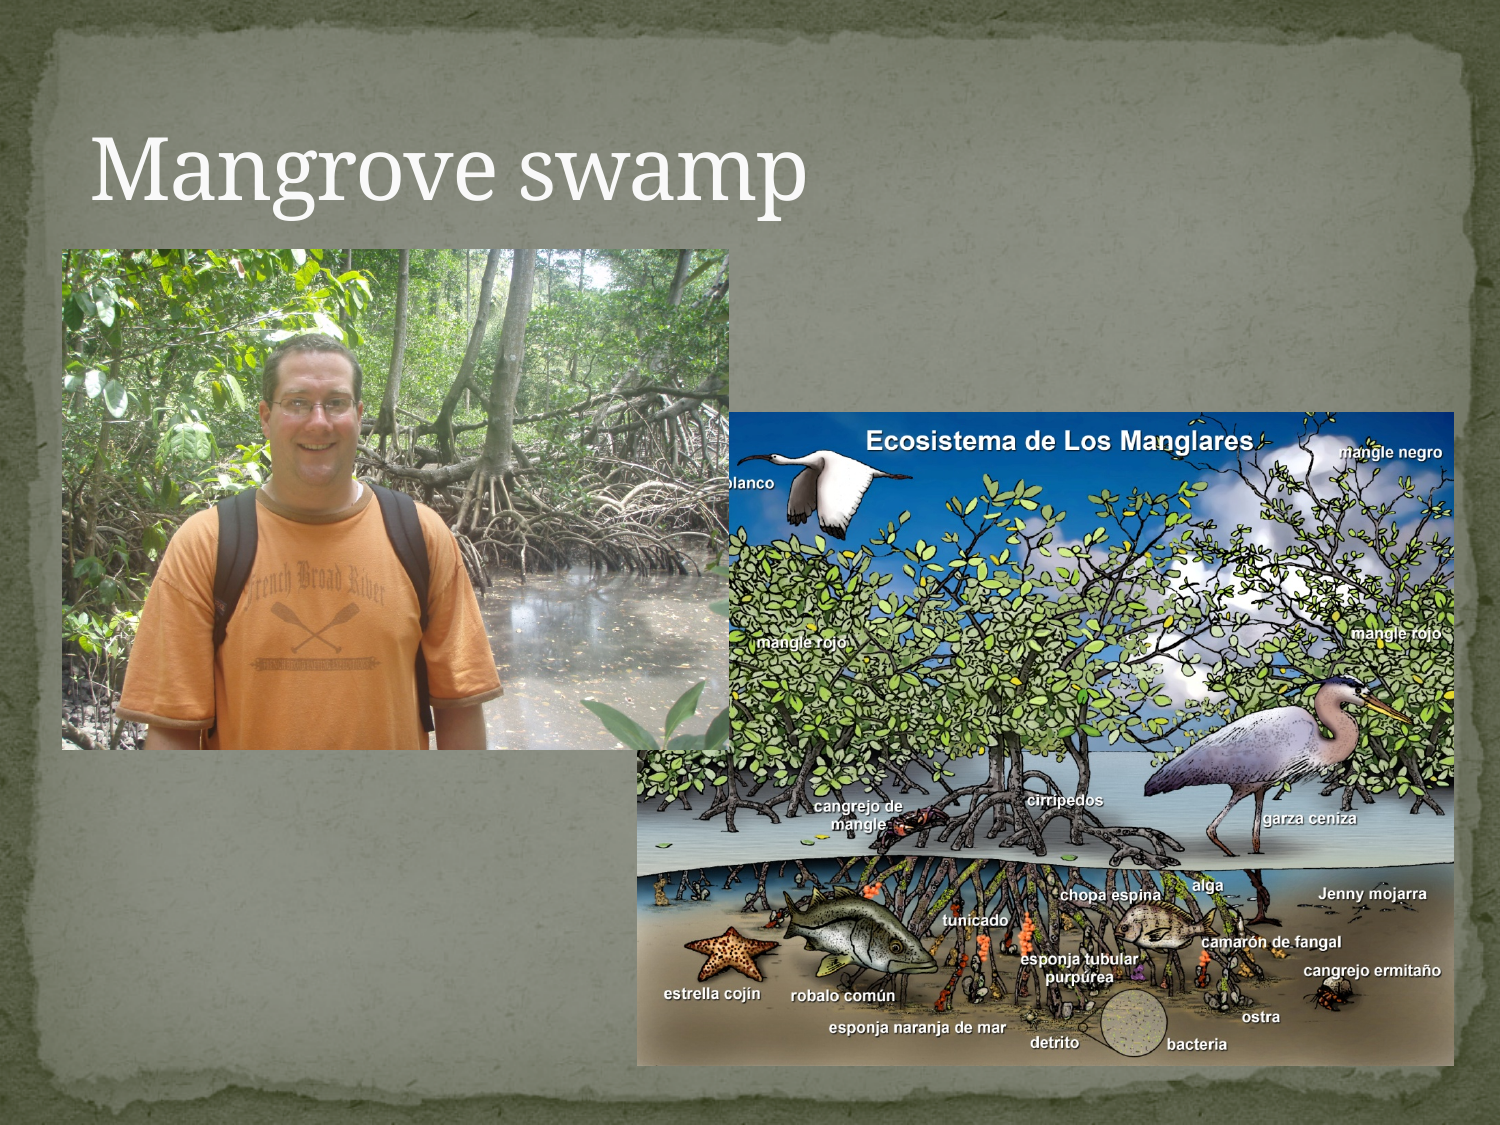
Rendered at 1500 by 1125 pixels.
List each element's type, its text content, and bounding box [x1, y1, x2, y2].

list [64, 251, 729, 749]
picture [62, 249, 729, 750]
title Mangrove swamp [74, 24, 1425, 225]
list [638, 413, 1454, 1065]
